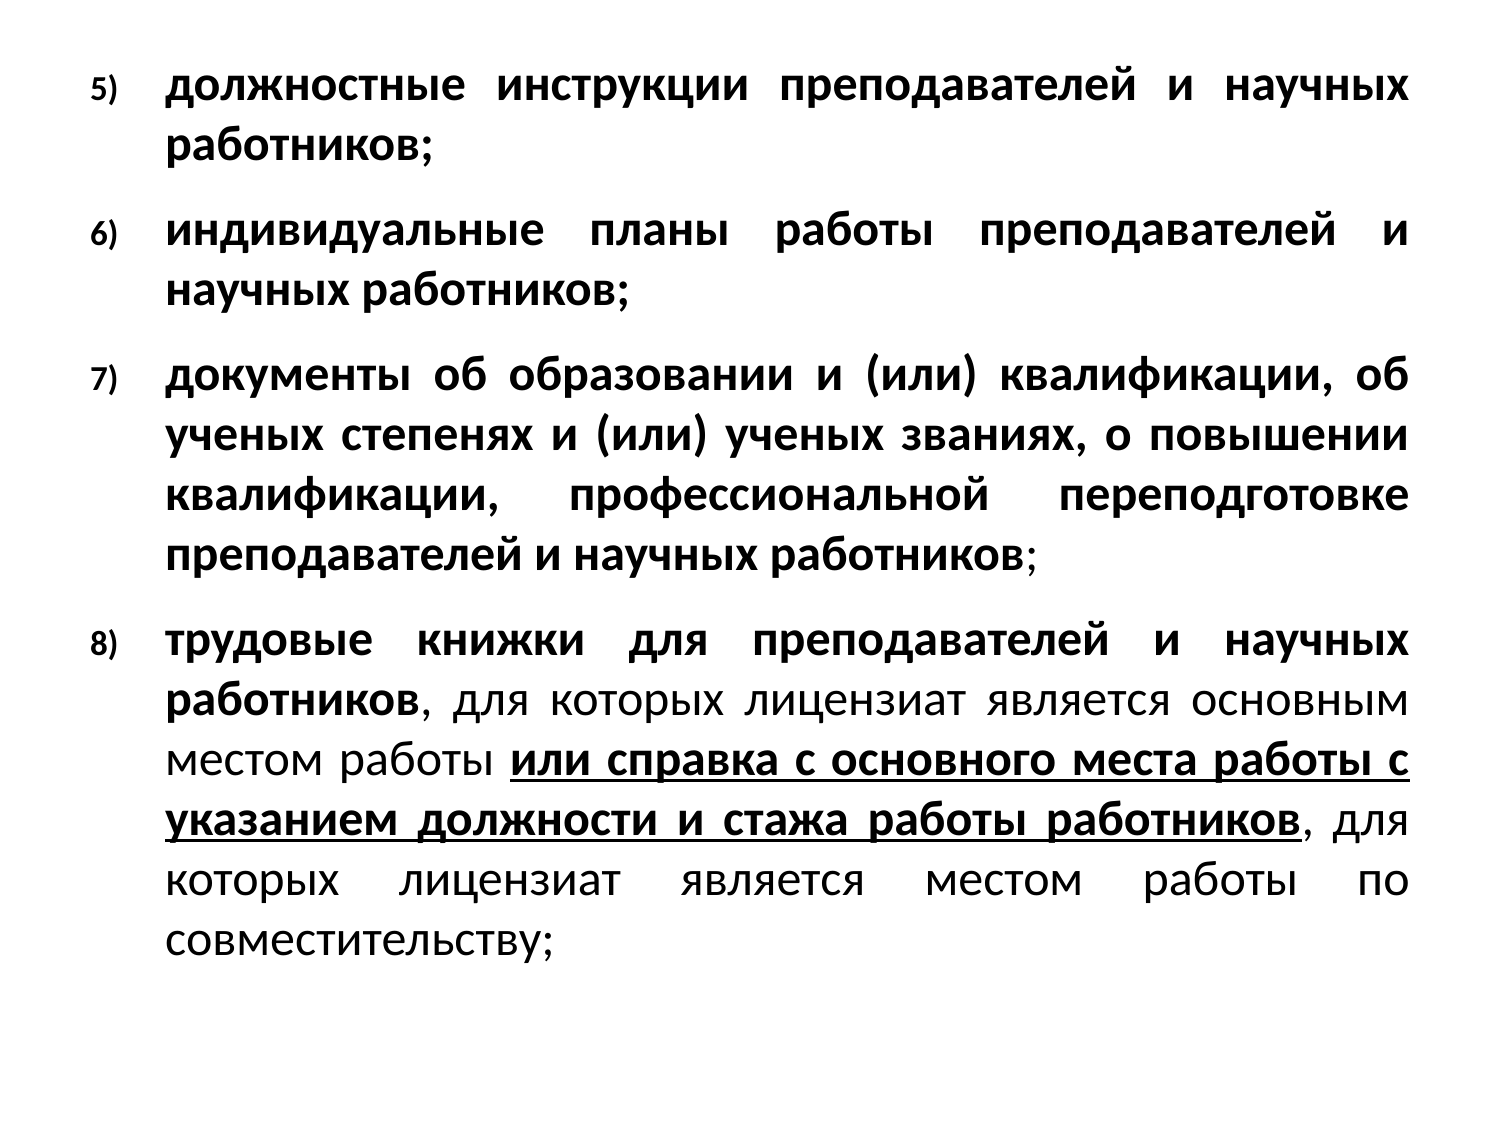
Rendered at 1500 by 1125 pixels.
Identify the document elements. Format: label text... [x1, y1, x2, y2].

list должностные инструкции преподавателей и научных работников; индивидуальные планы работы преподавателей и научных работников; документы об образовании и (или) квалификации, об ученых степенях и (или) ученых званиях, о повышении квалификации, профессиональной переподготовке преподавателей и научных работников; трудовые книжки для преподавателей и научных работников, для которых лицензиат является основным местом работы или справка с основного места работы с указанием должности и стажа работы работников, для которых лицензиат является местом работы по совместительству; [74, 42, 1426, 1059]
